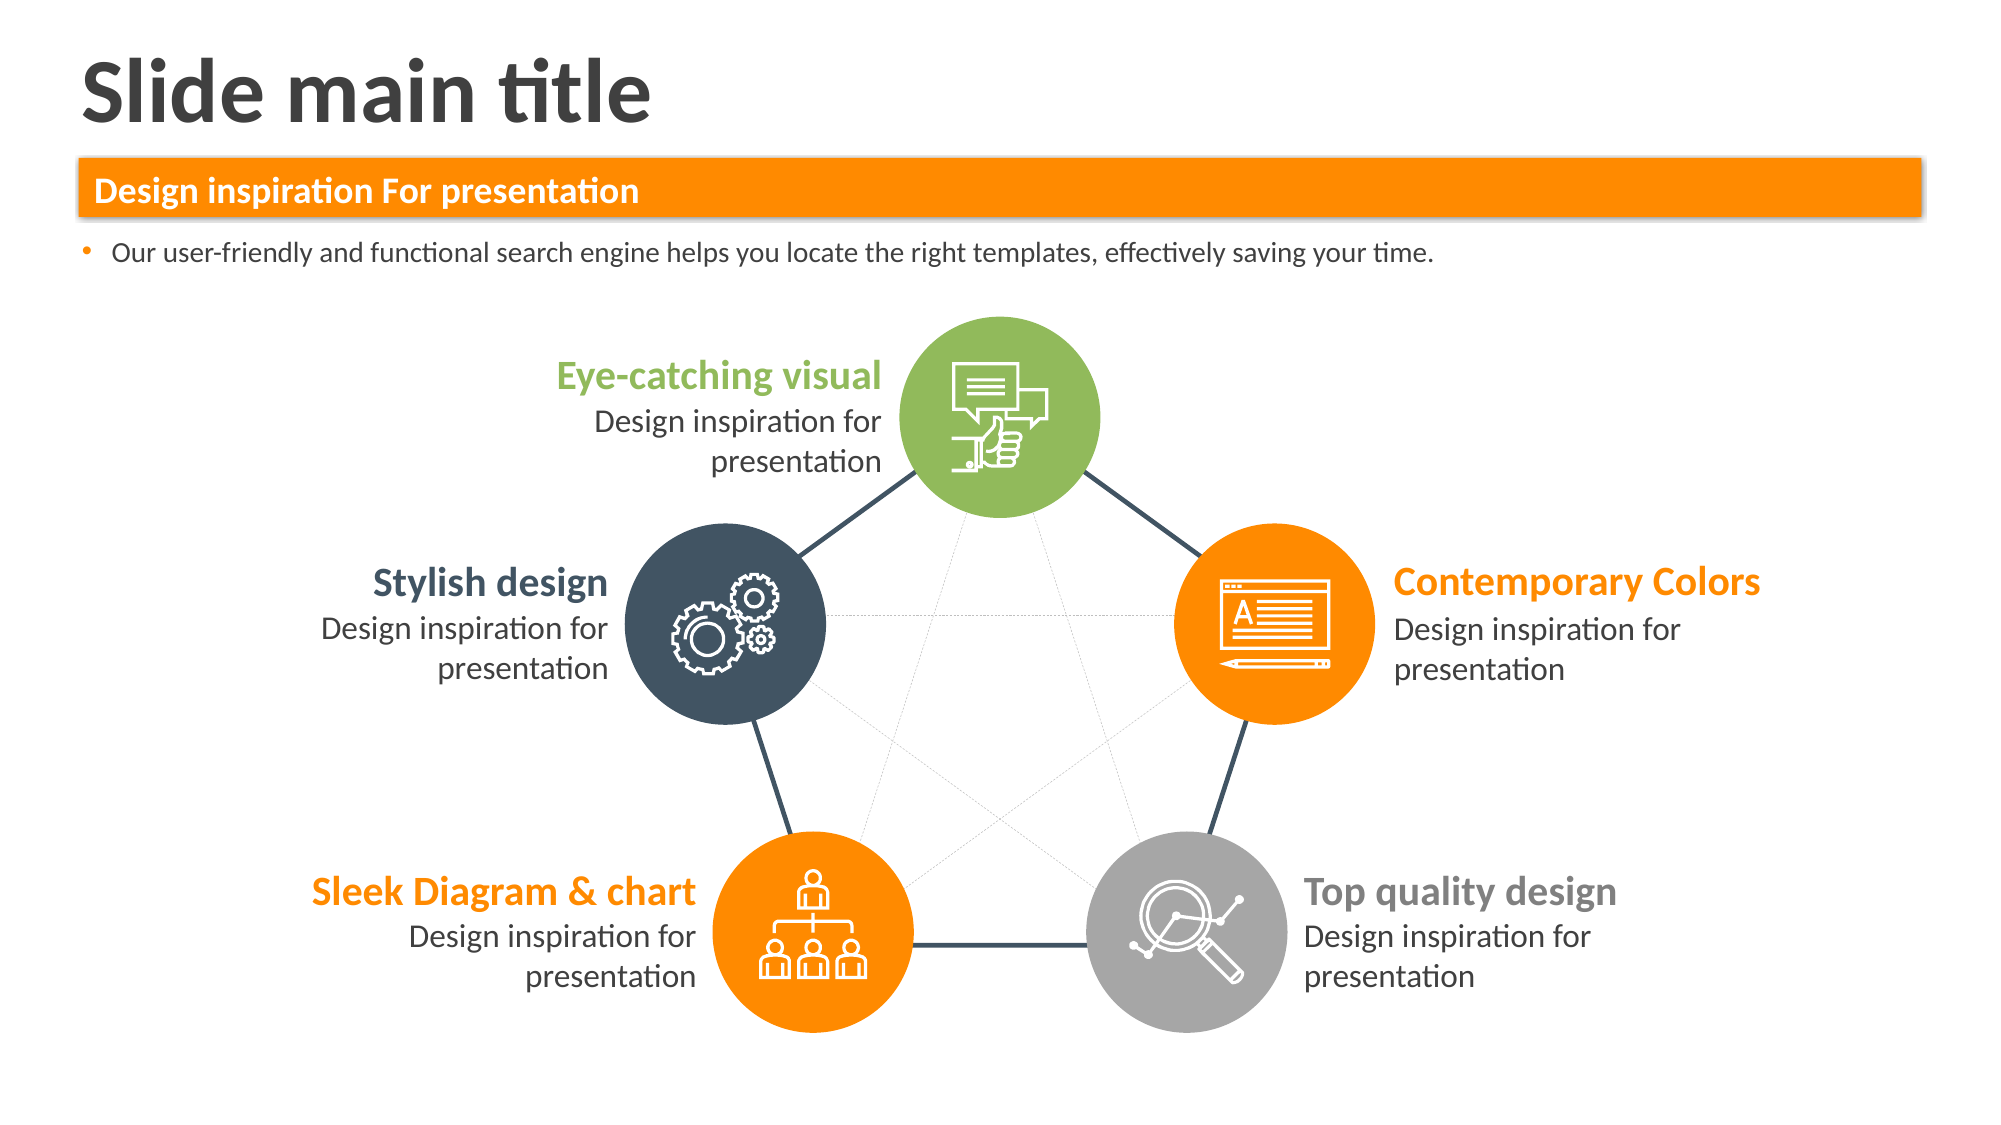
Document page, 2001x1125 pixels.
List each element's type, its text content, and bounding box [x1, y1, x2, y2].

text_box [624, 523, 827, 725]
text_box Slide main title [81, 51, 1922, 140]
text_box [236, 560, 610, 688]
text_box [78, 157, 1922, 218]
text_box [719, 410, 1281, 946]
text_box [899, 316, 1101, 518]
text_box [1393, 559, 1884, 688]
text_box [1174, 523, 1376, 725]
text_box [712, 831, 914, 1033]
text_box Our user-friendly and functional search engine helps you locate the right templates, effectively saving your time. [81, 233, 1922, 269]
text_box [1303, 868, 1677, 996]
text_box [1086, 831, 1288, 1033]
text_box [222, 868, 697, 996]
text_box Design inspiration For presentation [94, 166, 1849, 212]
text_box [509, 354, 883, 481]
